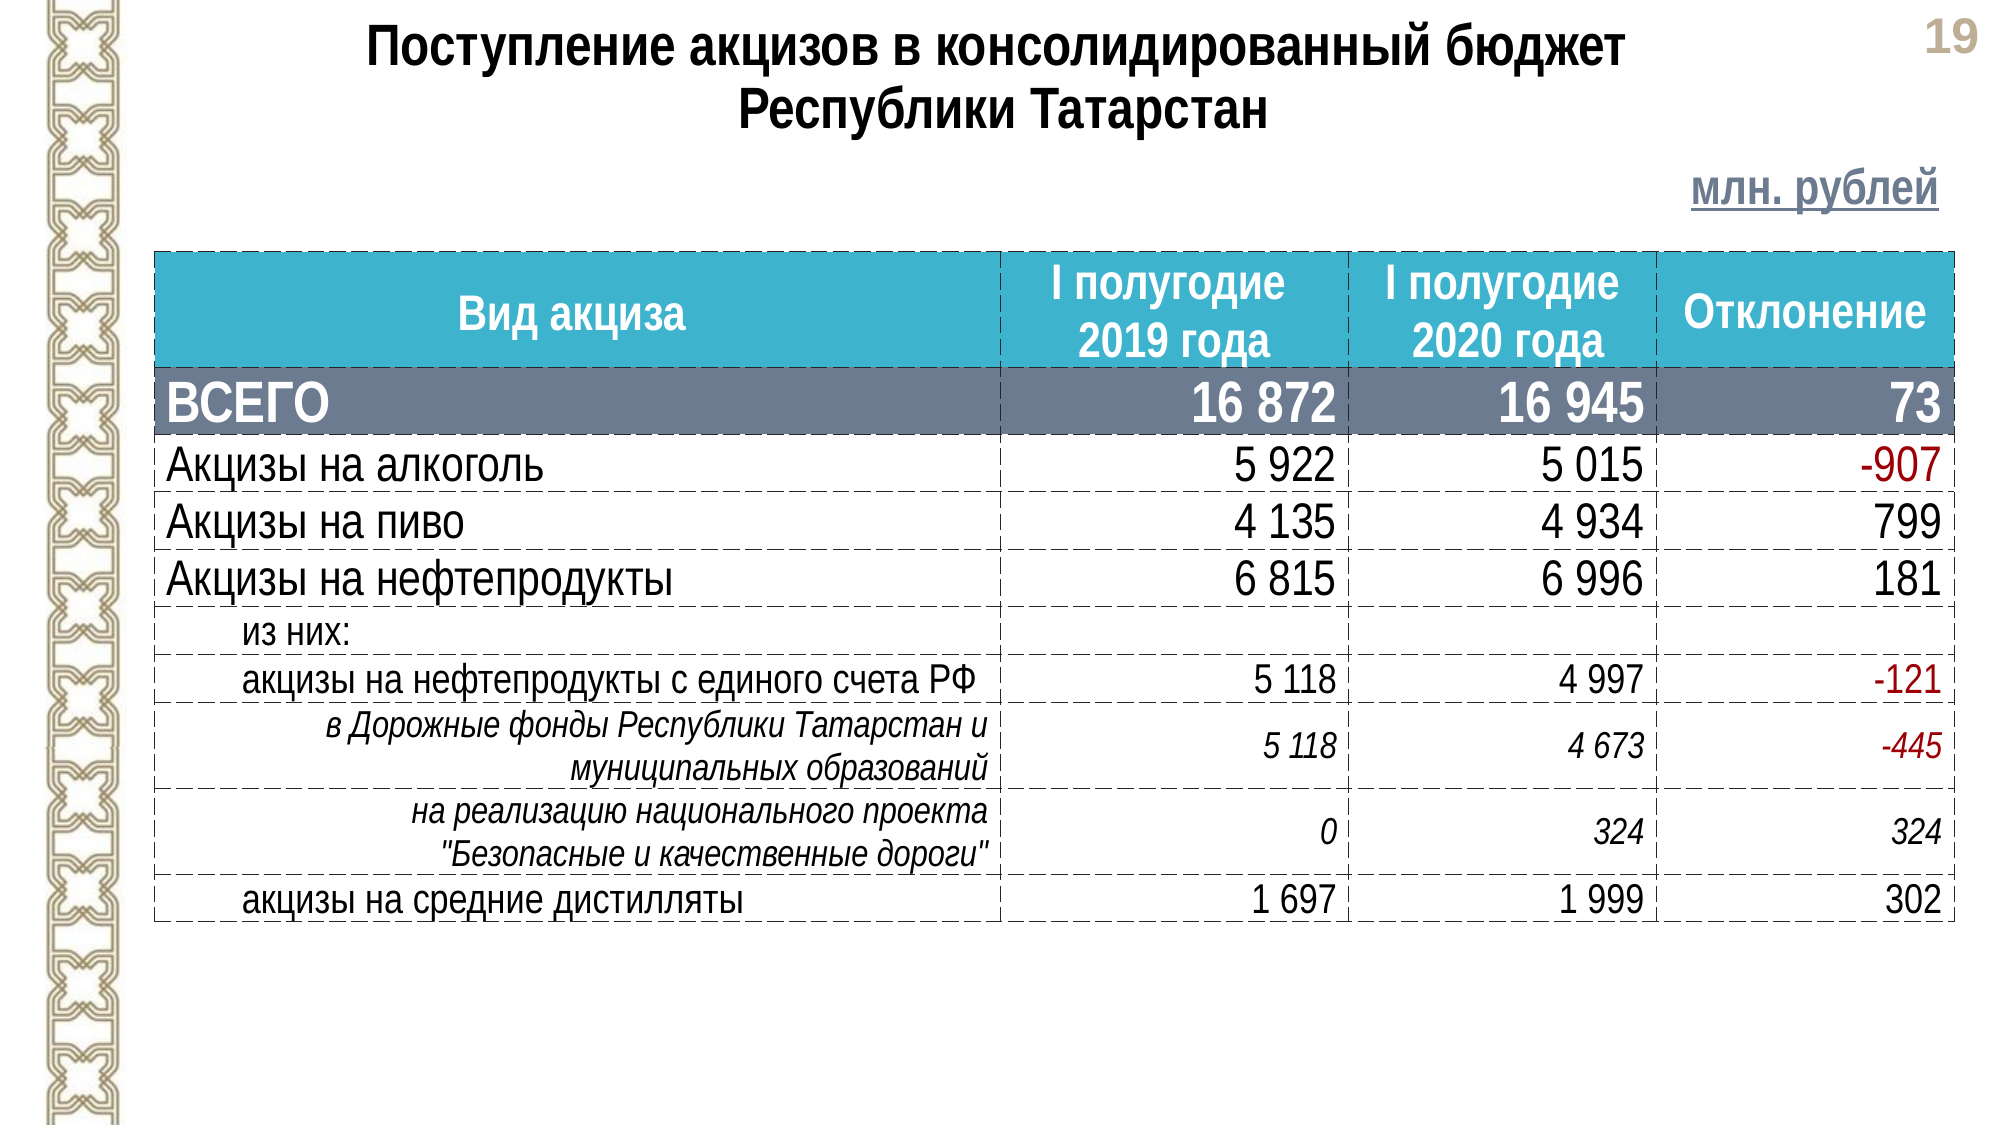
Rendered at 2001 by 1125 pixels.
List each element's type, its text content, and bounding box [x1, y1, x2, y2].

table_cell -907 [1656, 434, 1954, 492]
table_cell акцизы на средние дистилляты [155, 874, 1000, 922]
table_cell Акцизы на алкоголь [155, 434, 1000, 492]
table_cell акцизы на нефтепродукты с единого счета РФ [155, 654, 1000, 702]
table_cell 16 872 [1000, 367, 1349, 434]
table_header I полугодие 2019 года [1000, 252, 1349, 367]
text_box млн. рублей [1601, 147, 1955, 223]
table_cell 4 934 [1349, 492, 1656, 549]
table_cell 1 999 [1349, 874, 1656, 922]
table_cell из них: [155, 606, 1000, 654]
table_header Отклонение [1656, 252, 1954, 367]
table_cell в Дорожные фонды Республики Татарстан и муниципальных образований [155, 702, 1000, 788]
table_cell 6 996 [1349, 549, 1656, 606]
table_cell 73 [1656, 367, 1954, 434]
table_cell 302 [1656, 874, 1954, 922]
table_cell 4 135 [1000, 492, 1349, 549]
table_cell 5 118 [1000, 654, 1349, 702]
table_cell Акцизы на пиво [155, 492, 1000, 549]
table_cell [1000, 606, 1349, 654]
table_cell 0 [1000, 788, 1349, 874]
table_cell Акцизы на нефтепродукты [155, 549, 1000, 606]
table_cell -445 [1656, 702, 1954, 788]
table_header I полугодие 2020 года [1349, 252, 1656, 367]
table_cell 799 [1656, 492, 1954, 549]
table_cell [1656, 606, 1954, 654]
table_cell 4 997 [1349, 654, 1656, 702]
list Поступление акцизов в консолидированный бюджет Республики Татарстан [112, 7, 1882, 102]
table_cell ВСЕГО [155, 367, 1000, 434]
table_cell 324 [1656, 788, 1954, 874]
table_cell 4 673 [1349, 702, 1656, 788]
table_cell [1349, 606, 1656, 654]
table_cell 5 922 [1000, 434, 1349, 492]
table_cell 5 118 [1000, 702, 1349, 788]
table_cell 324 [1349, 788, 1656, 874]
table_cell -121 [1656, 654, 1954, 702]
table_cell 6 815 [1000, 549, 1349, 606]
table_cell 1 697 [1000, 874, 1349, 922]
table_cell 16 945 [1349, 367, 1656, 434]
table_cell на реализацию национального проекта "Безопасные и качественные дороги" [155, 788, 1000, 874]
table_header Вид акциза [155, 252, 1000, 367]
table_cell 181 [1656, 549, 1954, 606]
picture [0, 0, 127, 1125]
table_cell 5 015 [1349, 434, 1656, 492]
